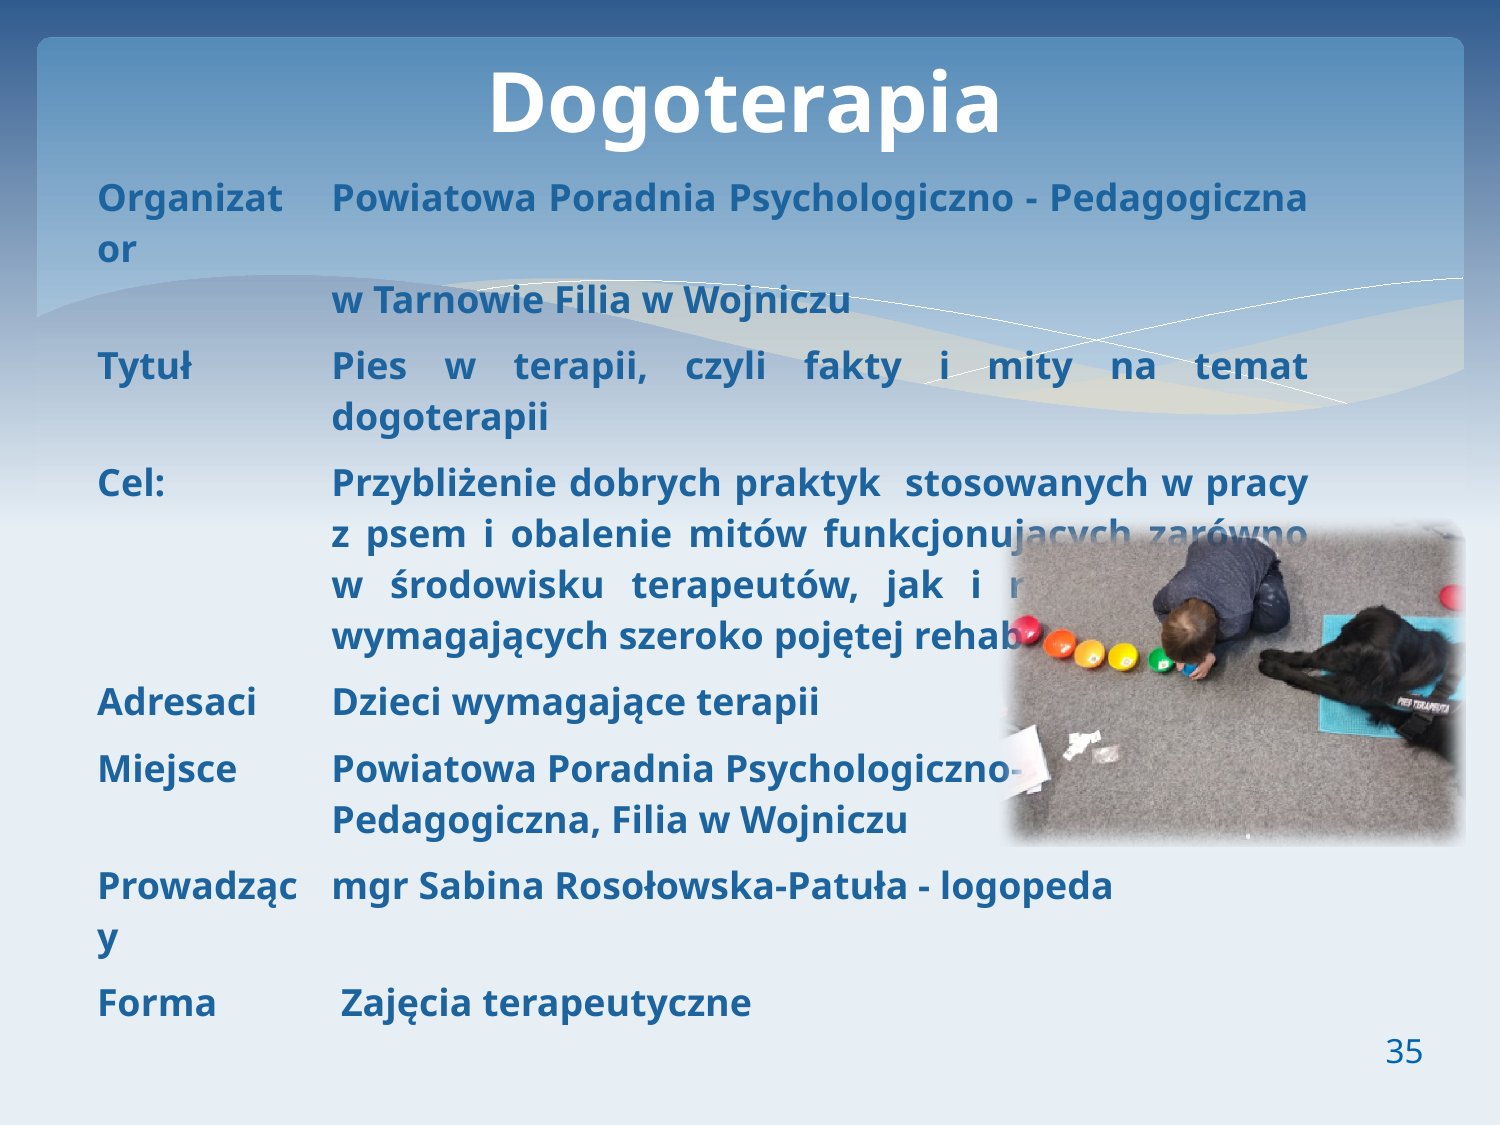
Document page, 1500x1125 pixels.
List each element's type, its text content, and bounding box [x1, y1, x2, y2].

text_box 35 [1309, 1023, 1500, 1083]
table_cell Miejsce [82, 735, 316, 852]
title Dogoterapia [70, 23, 1421, 176]
table_cell Adresaci [82, 668, 316, 735]
table_cell mgr Sabina Rosołowska-Patuła - logopeda [316, 852, 1324, 969]
table_cell Dzieci wymagające terapii [316, 668, 995, 735]
table_cell Przybliżenie dobrych praktyk stosowanych w pracy z psem i obalenie mitów funkcjonujących zarówno w środowisku terapeutów, jak i rodziców dzieci wymagających szeroko pojętej rehabilitacji [316, 449, 1324, 668]
table_cell Prowadzący [82, 852, 316, 969]
table_cell Zajęcia terapeutyczne [316, 969, 1324, 1035]
table_cell Pies w terapii, czyli fakty i mity na temat dogoterapii [316, 332, 1324, 449]
picture [995, 515, 1473, 855]
table_header Organizator [82, 164, 316, 332]
table_cell Powiatowa Poradnia Psychologiczno- Pedagogiczna, Filia w Wojniczu [316, 735, 995, 852]
table_header Powiatowa Poradnia Psychologiczno - Pedagogiczna w Tarnowie Filia w Wojniczu [316, 164, 1324, 332]
table_cell Tytuł [82, 332, 316, 449]
table_cell Cel: [82, 449, 316, 668]
table_cell Forma [82, 969, 316, 1035]
